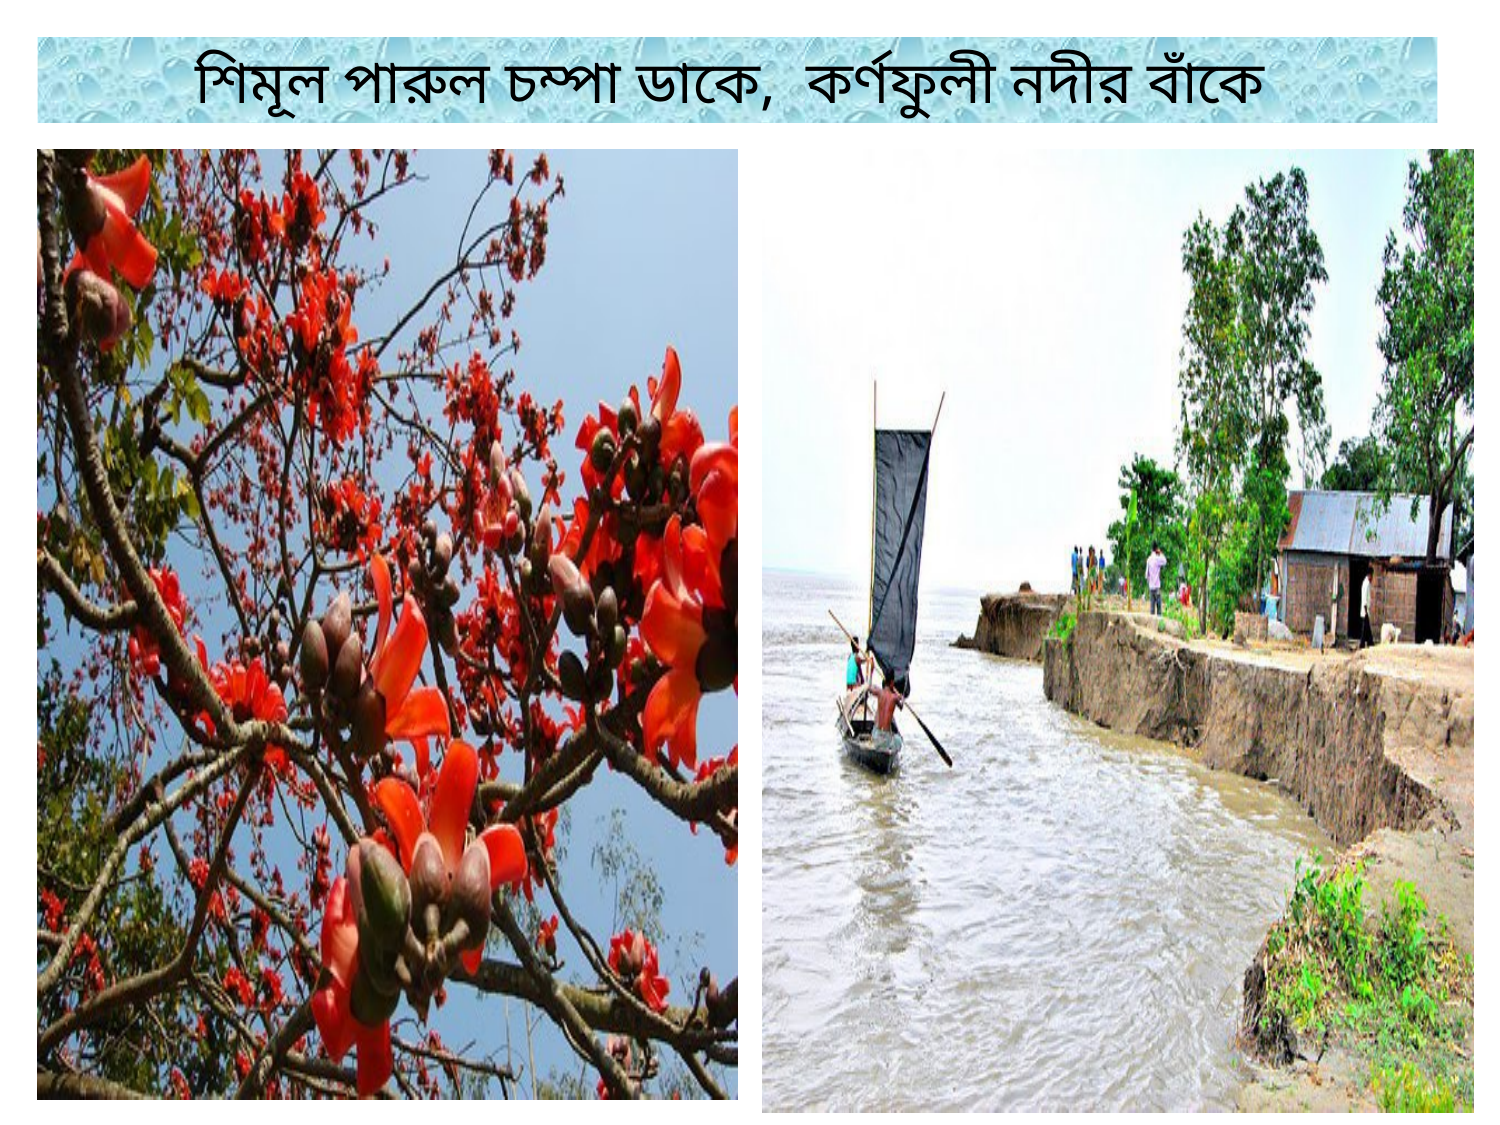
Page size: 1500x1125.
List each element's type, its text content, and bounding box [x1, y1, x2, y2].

text_box শিমূল পারুল চম্পা ডাকে, কর্ণফুলী নদীর বাঁকে [37, 37, 1438, 123]
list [37, 149, 738, 1101]
picture [762, 149, 1475, 1113]
